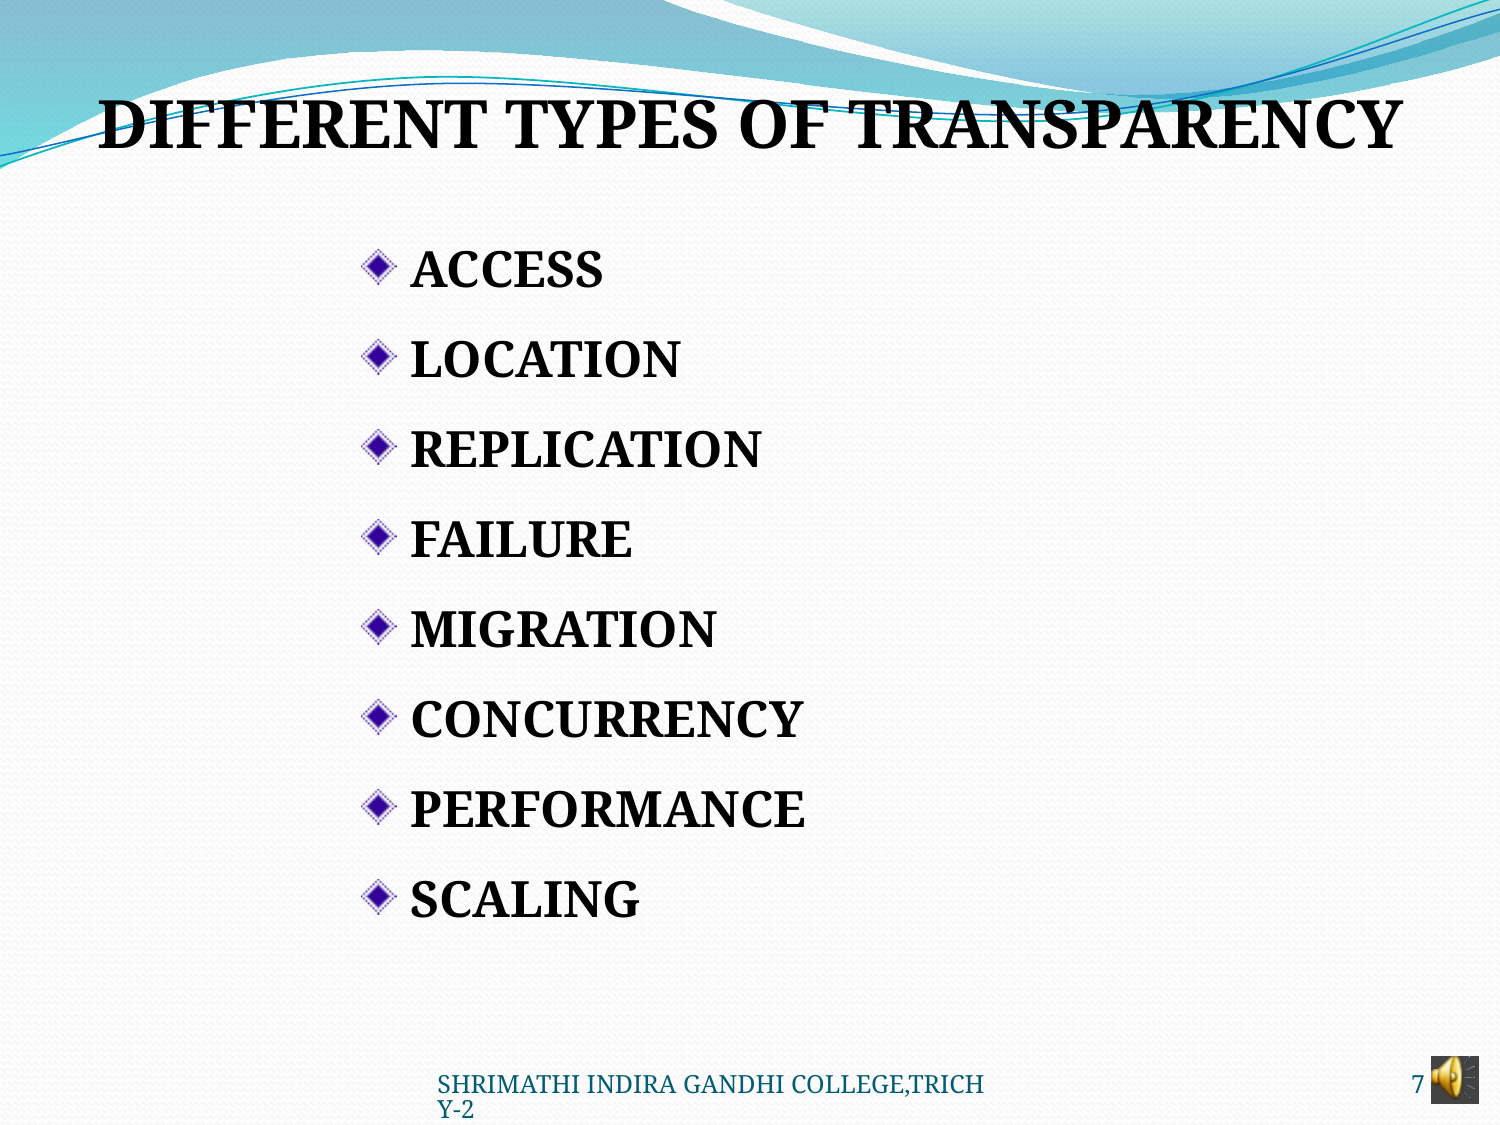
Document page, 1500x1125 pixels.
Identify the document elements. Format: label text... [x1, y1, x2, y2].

picture [1429, 1054, 1481, 1106]
picture [361, 879, 397, 915]
picture [361, 519, 397, 555]
picture [361, 789, 397, 825]
picture [361, 249, 397, 285]
picture [361, 429, 397, 465]
footer SHRIMATHI INDIRA GANDHI COLLEGE,TRICHY-2 [437, 1042, 988, 1103]
slide_number 7 [1299, 1042, 1425, 1103]
picture [361, 699, 397, 735]
picture [361, 609, 397, 645]
text_box DIFFERENT TYPES OF TRANSPARENCY ACCESS LOCATION REPLICATION FAILURE MIGRATION CONCURRENCY PERFORMANCE SCALING [82, 74, 1420, 935]
picture [361, 339, 397, 375]
